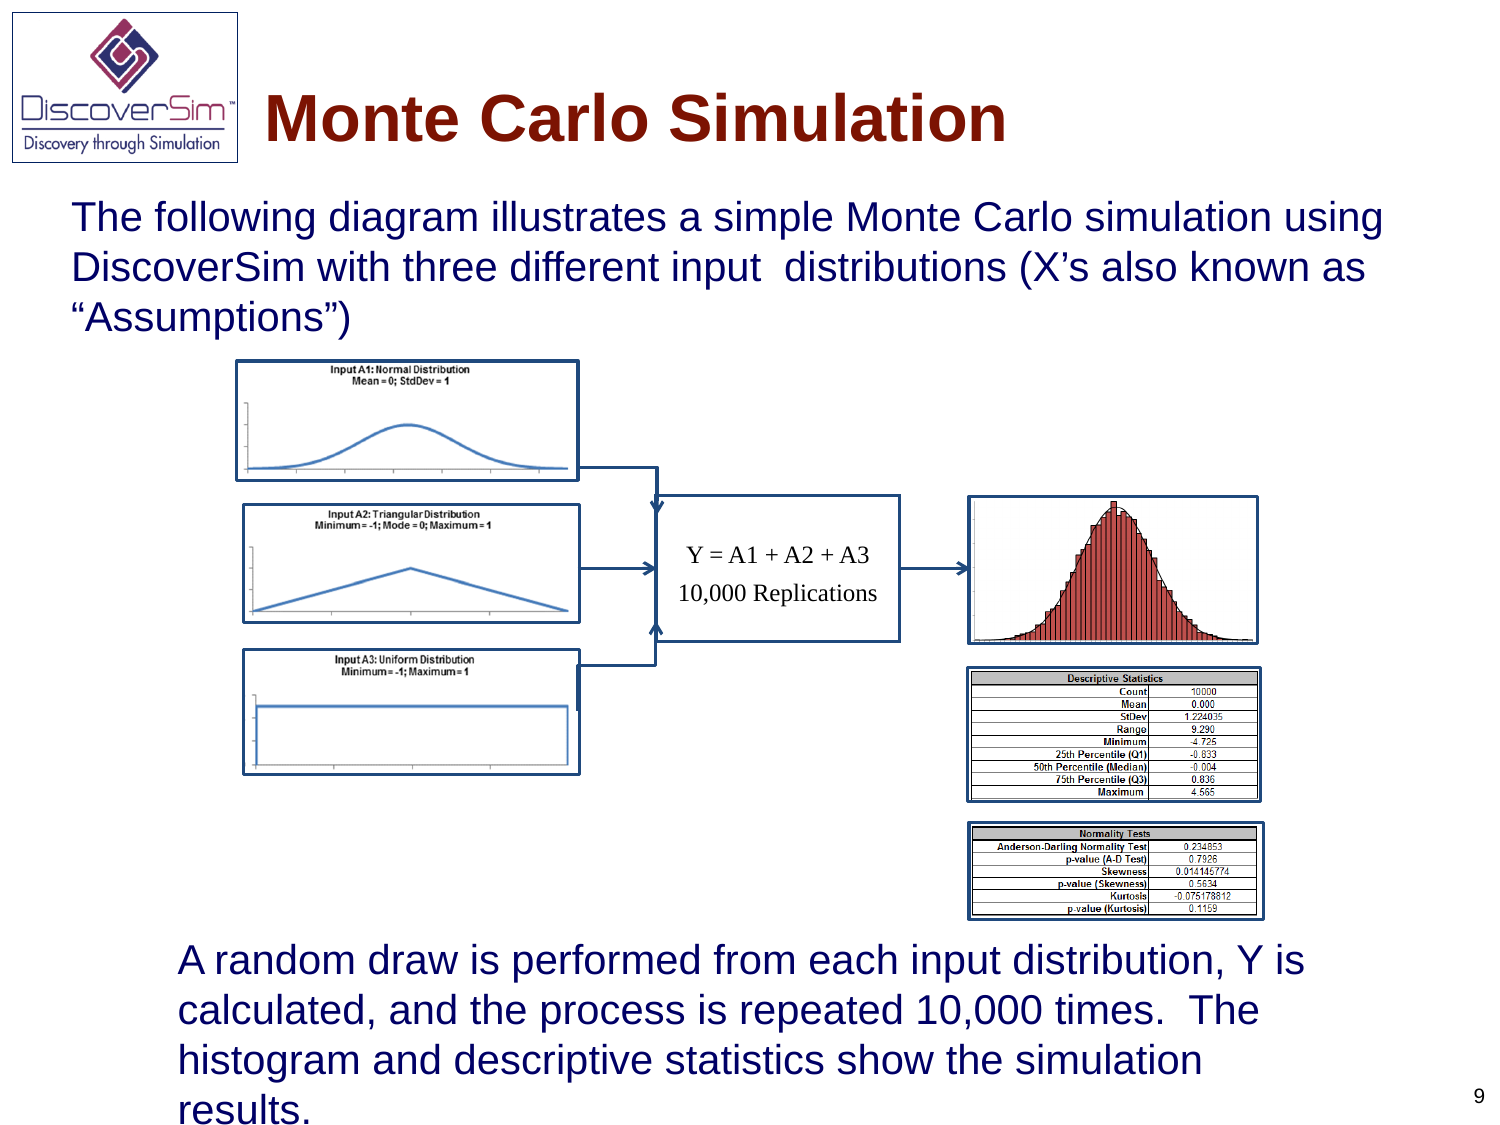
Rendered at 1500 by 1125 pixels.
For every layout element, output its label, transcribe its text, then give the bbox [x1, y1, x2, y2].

title Monte Carlo Simulation [249, 0, 1451, 163]
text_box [238, 362, 1262, 918]
text_box The following diagram illustrates a simple Monte Carlo simulation using DiscoverSim with three different input distributions (X’s also known as “Assumptions”) [56, 182, 1444, 371]
text_box A random draw is performed from each input distribution, Y is calculated, and the process is repeated 10,000 times. The histogram and descriptive statistics show the simulation results. [162, 924, 1363, 1113]
picture [13, 13, 237, 162]
slide_number 9 [1149, 1074, 1500, 1125]
